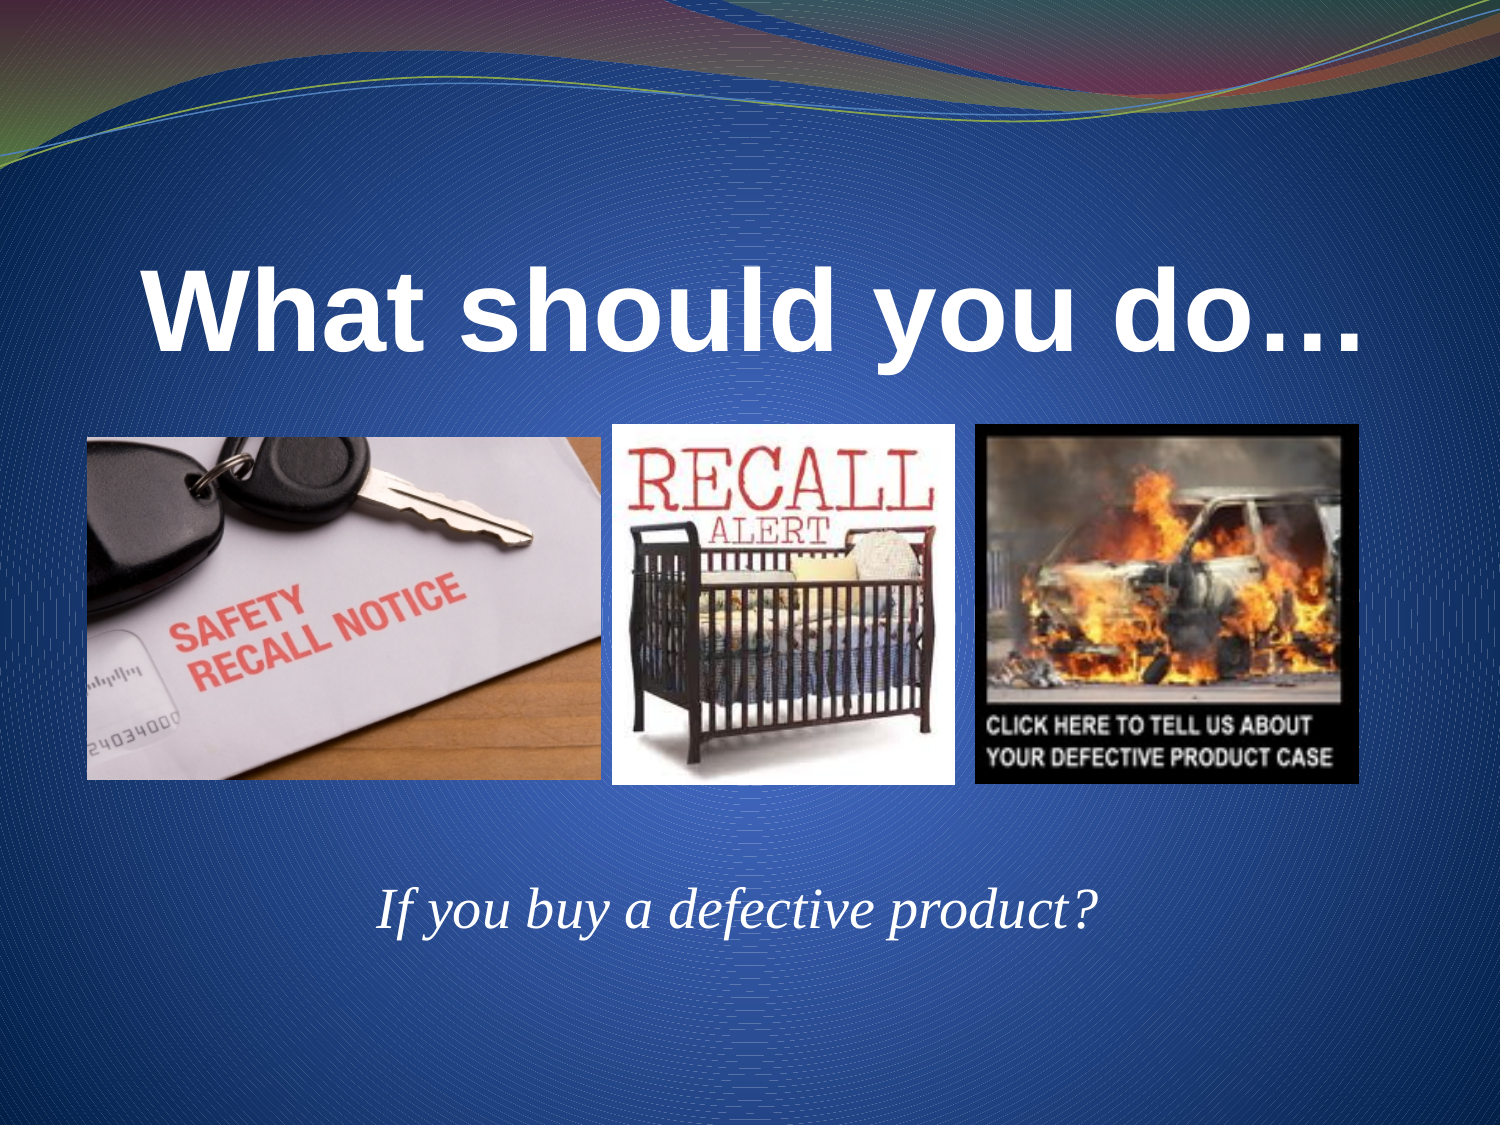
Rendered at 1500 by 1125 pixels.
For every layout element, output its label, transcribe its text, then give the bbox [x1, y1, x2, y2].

picture [87, 437, 601, 780]
picture [974, 424, 1359, 784]
title What should you do… [87, 224, 1376, 375]
picture [612, 424, 955, 785]
text_box If you buy a defective product? [150, 862, 1325, 948]
